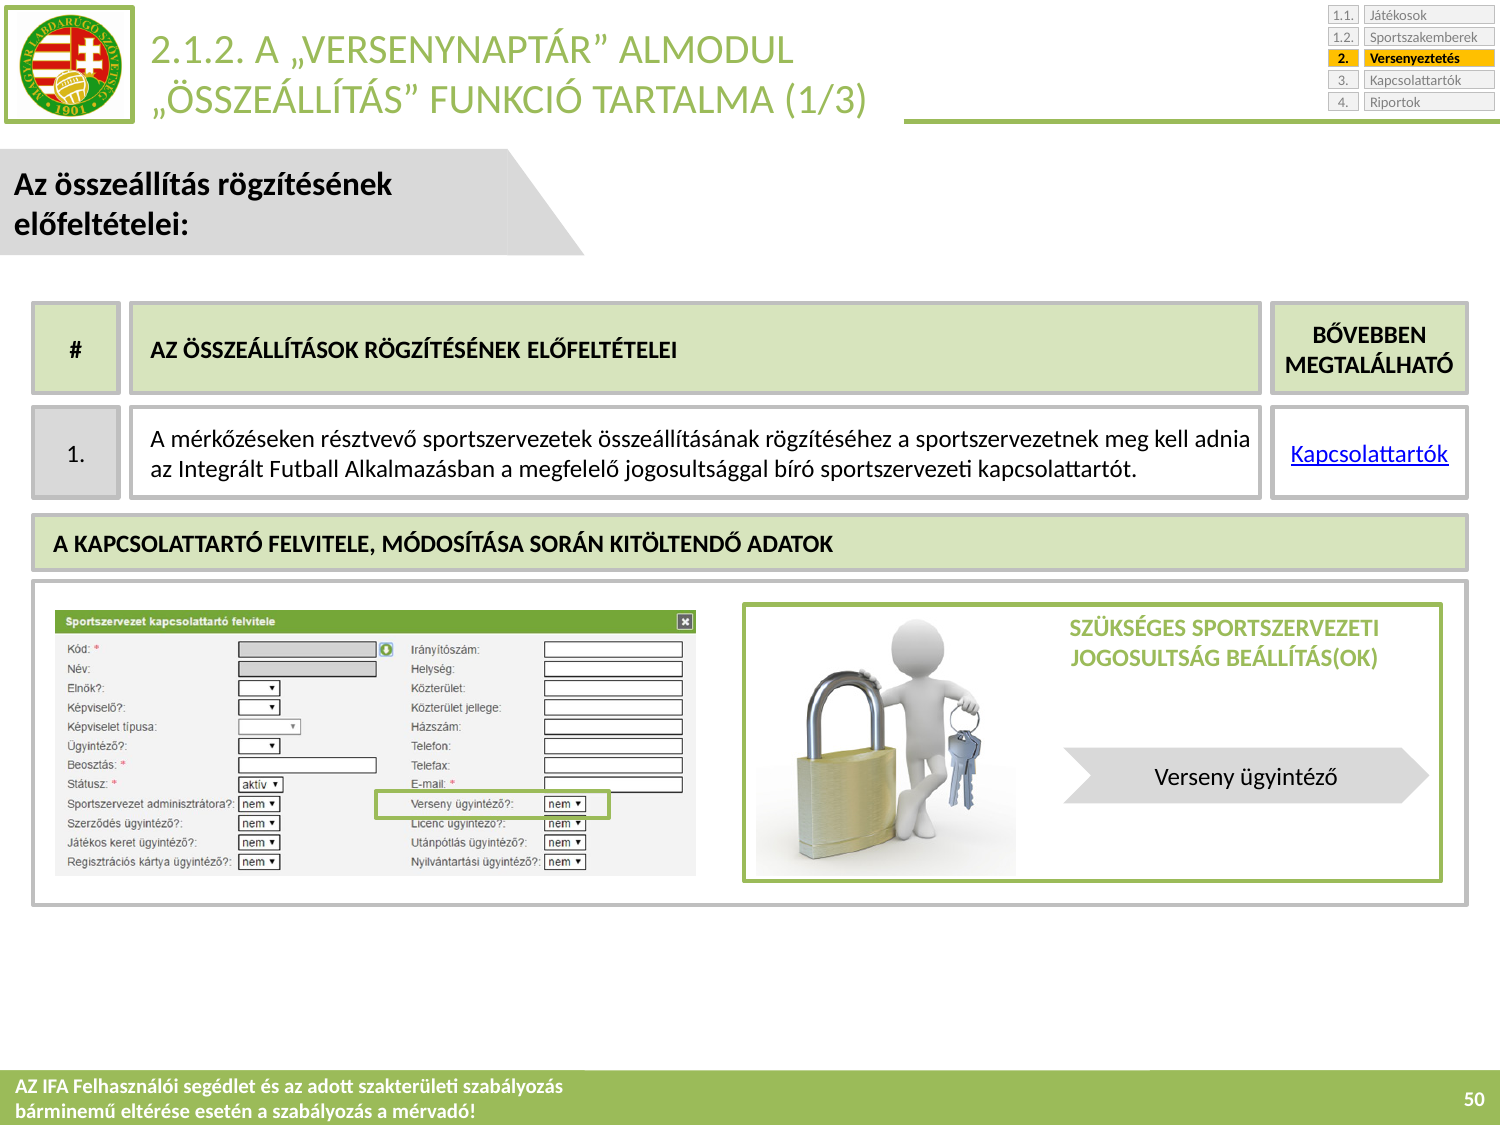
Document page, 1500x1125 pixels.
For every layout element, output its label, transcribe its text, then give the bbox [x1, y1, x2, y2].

text_box A kapcsolattartó felvitele, módosítása során kitöltendő adatok [31, 513, 1469, 572]
text_box Versenyeztetés [1362, 47, 1496, 69]
text_box Sportszakemberek [1362, 25, 1496, 47]
text_box 2.1.2. A „Versenynaptár” Almodul „összeállítás” Funkció tartalma (1/3) [142, 5, 917, 124]
picture [55, 610, 696, 876]
text_box Verseny ügyintéző [1061, 745, 1432, 806]
text_box A mérkőzéseken résztvevő sportszervezetek összeállításának rögzítéséhez a sportszervezetnek meg kell adnia az Integrált Futball Alkalmazásban a megfelelő jogosultsággal bíró sportszervezeti kapcsolattartót. [129, 405, 1262, 500]
picture [17, 11, 125, 119]
text_box 1.1. [1327, 4, 1360, 25]
picture [755, 610, 1017, 876]
text_box 3. [1327, 69, 1360, 90]
text_box Riportok [1362, 90, 1496, 112]
text_box [31, 579, 1469, 907]
slide_number 50 [1149, 1070, 1500, 1125]
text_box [0, 148, 585, 256]
text_box 1. [31, 405, 121, 500]
text_box # [31, 301, 121, 395]
text_box SZÜKSÉGES SPORTSZERVEZETI JOGOSULTSÁG BEÁLLÍTÁS(OK) [742, 602, 1443, 883]
text_box Bővebben megtalálható [1270, 301, 1469, 395]
text_box AZ ÖSSZEÁLLÍTÁSOK RÖGZÍTÉSÉNEK előfeltételei [129, 301, 1262, 395]
text_box 2. [1327, 47, 1360, 69]
text_box [4, 5, 134, 124]
text_box 1.2. [1327, 25, 1360, 47]
text_box Játékosok [1362, 4, 1496, 25]
text_box Kapcsolattartók [1362, 69, 1496, 90]
text_box 4. [1327, 90, 1360, 112]
text_box Kapcsolattartók [1270, 405, 1469, 500]
